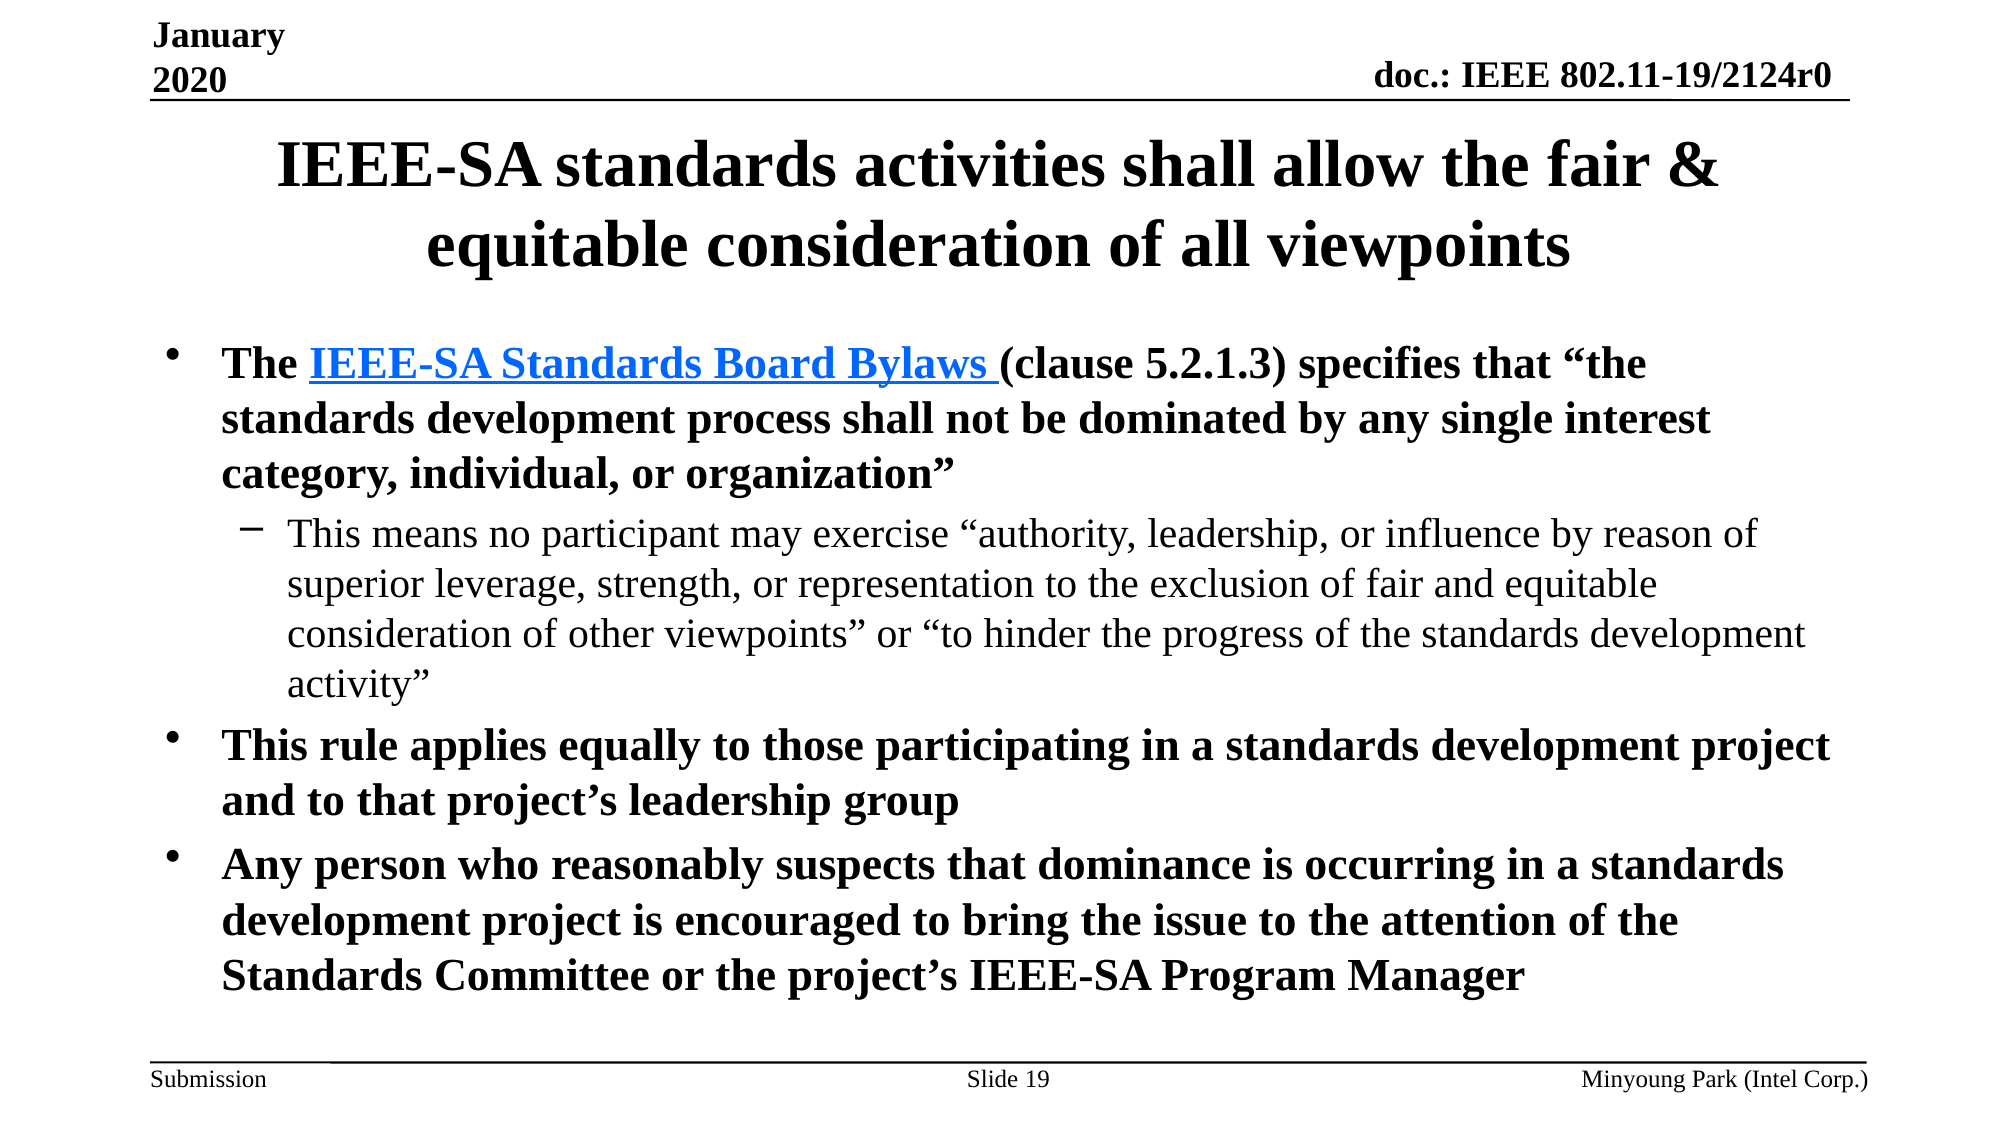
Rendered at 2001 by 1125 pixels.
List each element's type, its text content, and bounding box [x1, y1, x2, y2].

slide_number Slide 19 [964, 1061, 1053, 1093]
footer Minyoung Park (Intel Corp.) [1266, 1061, 1869, 1093]
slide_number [152, 54, 347, 101]
title IEEE-SA standards activities shall allow the fair & equitable consideration of all viewpoints [150, 112, 1850, 288]
list The IEEE-SA Standards Board Bylaws (clause 5.2.1.3) specifies that “the standards development process shall not be dominated by any single interest category, individual, or organization” This means no participant may exercise “authority, leadership, or influence by reason of superior leverage, strength, or representation to the exclusion of fair and equitable consideration of other viewpoints” or “to hinder the progress of the standards development activity” This rule applies equally to those participating in a standards development project and to that project’s leadership group Any person who reasonably suspects that dominance is occurring in a standards development project is encouraged to bring the issue to the attention of the Standards Committee or the project’s IEEE-SA Program Manager [150, 324, 1850, 1000]
